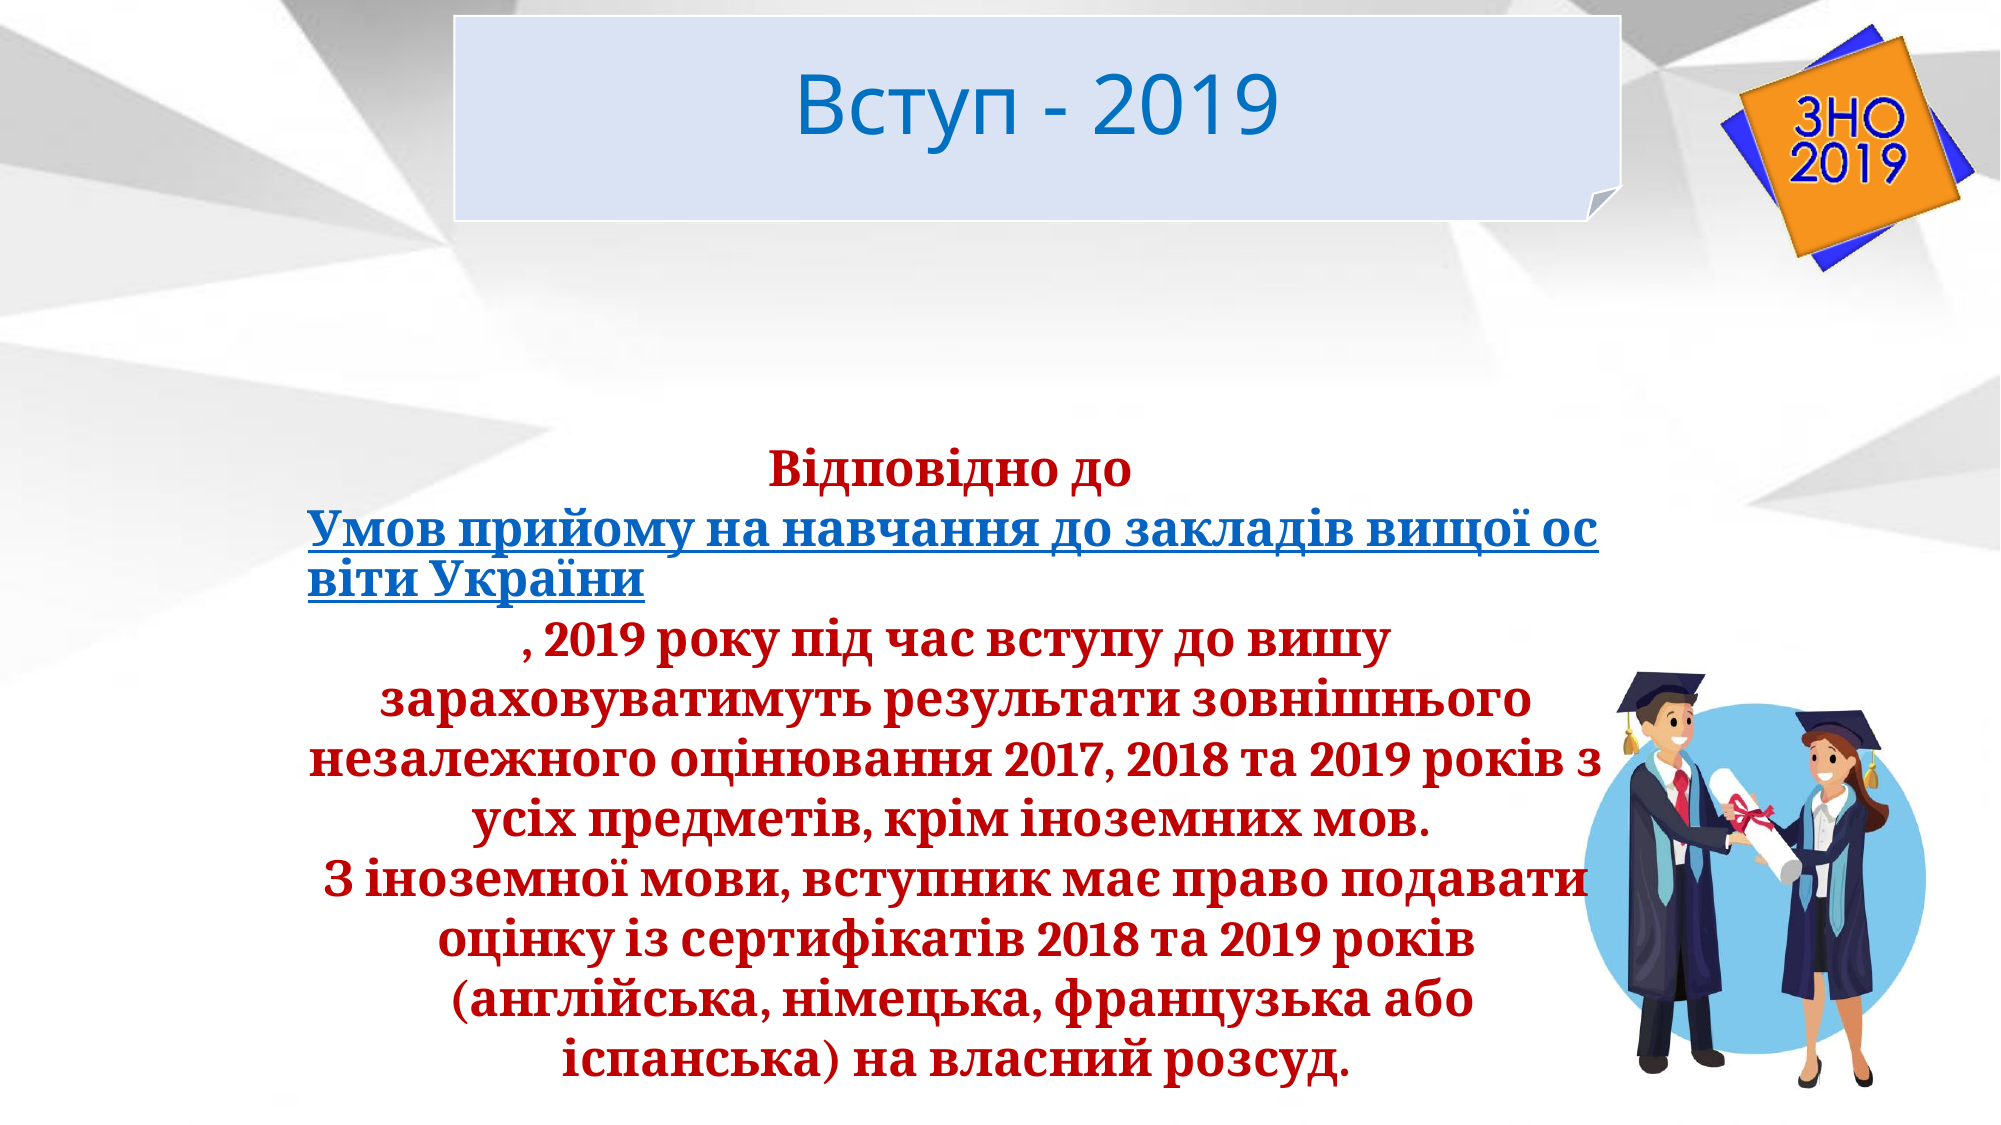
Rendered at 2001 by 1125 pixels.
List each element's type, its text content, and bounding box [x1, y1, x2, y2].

text_box Відповідно до Умов прийому на навчання до закладів вищої освіти України, 2019 року під час вступу до вишу зараховуватимуть результати зовнішнього незалежного оцінювання 2017, 2018 та 2019 років з усіх предметів, крім іноземних мов. З іноземної мови, вступник має право подавати оцінку із сертифікатів 2018 та 2019 років (англійська, німецька, французька або іспанська) на власний розсуд. [292, 429, 1621, 1095]
text_box Вступ - 2019 [453, 14, 1624, 223]
picture [0, 0, 2001, 1125]
